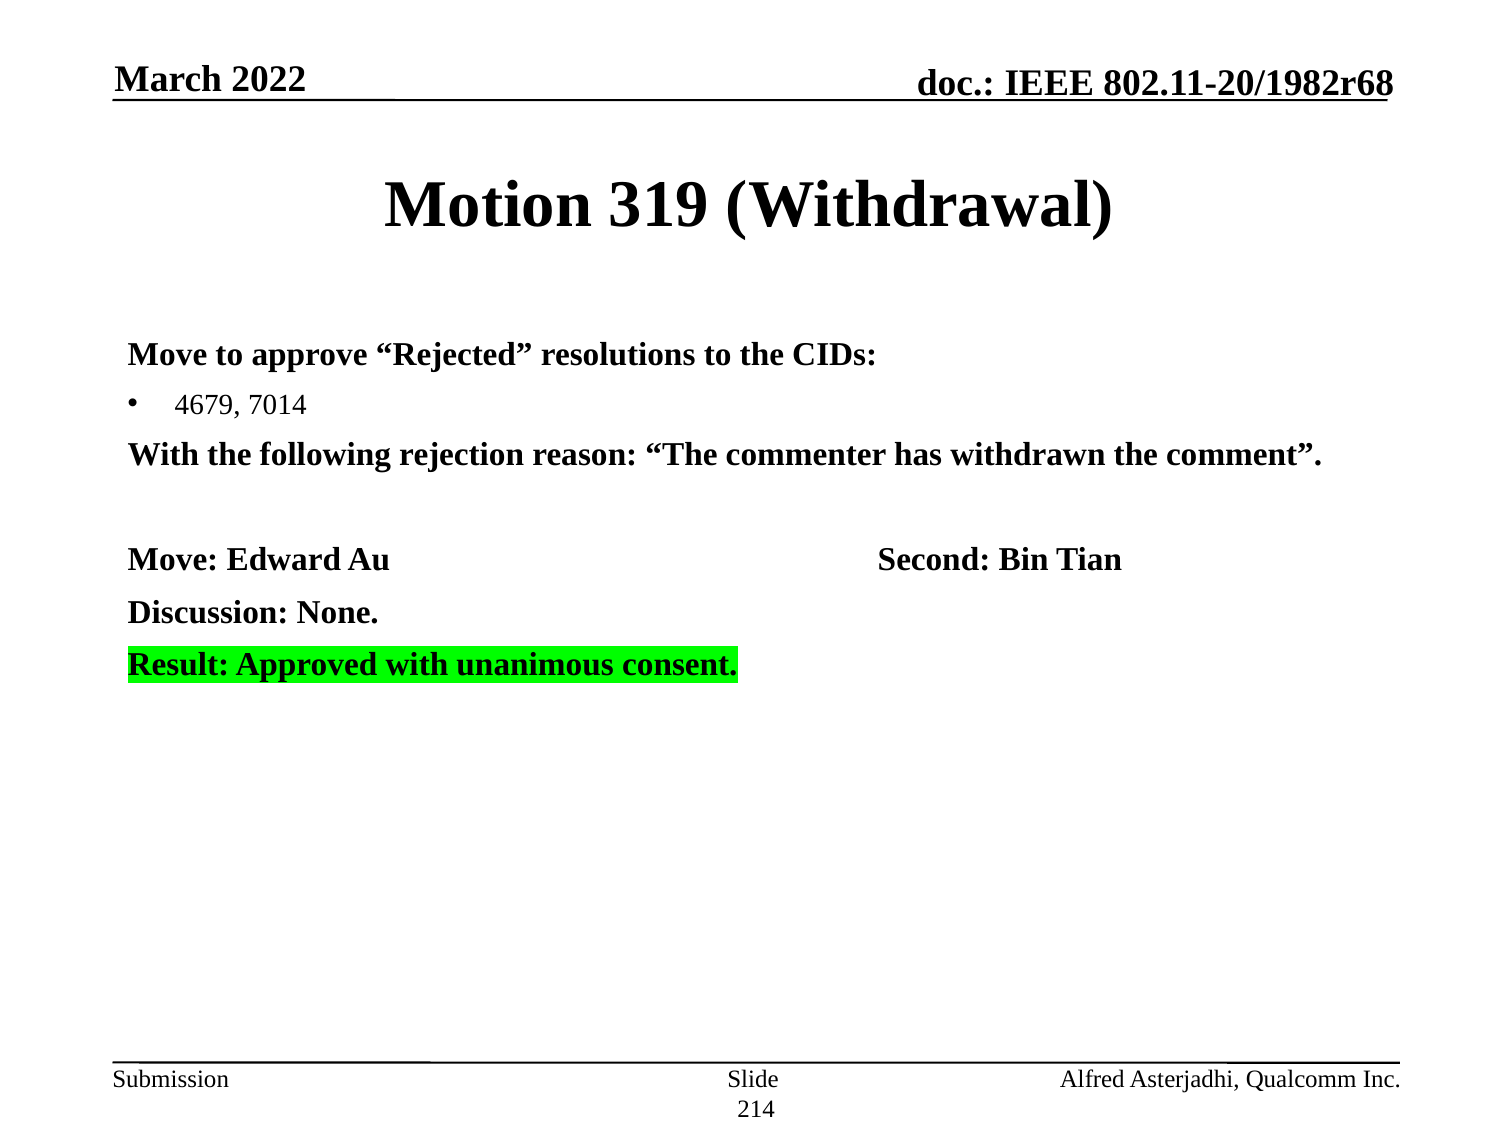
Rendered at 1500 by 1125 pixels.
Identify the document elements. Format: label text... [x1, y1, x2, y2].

footer Alfred Asterjadhi, Qualcomm Inc. [878, 1061, 1402, 1093]
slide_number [114, 54, 423, 100]
title Motion 319 (Withdrawal) [112, 112, 1388, 288]
list Move to approve “Rejected” resolutions to the CIDs: 4679, 7014 With the following rejection reason: “The commenter has withdrawn the comment”. Move: Edward Au Second: Bin Tian Discussion: None. Result: Approved with unanimous consent. [112, 324, 1388, 1063]
slide_number Slide 214 [712, 1061, 800, 1123]
